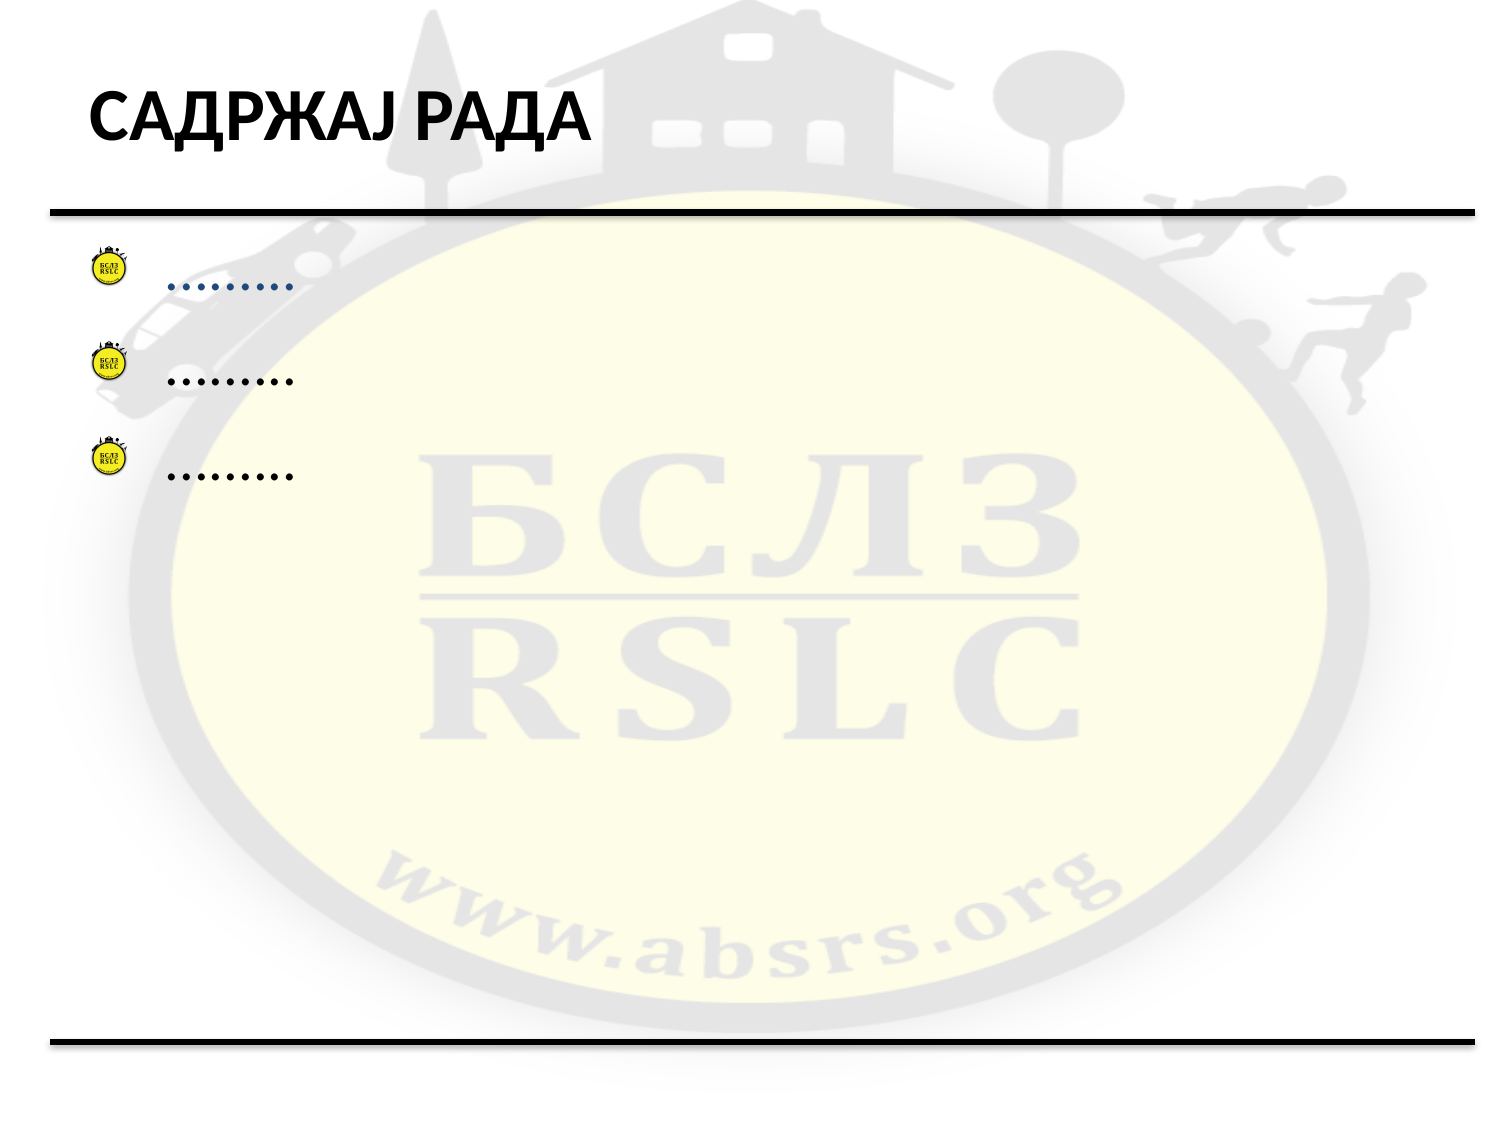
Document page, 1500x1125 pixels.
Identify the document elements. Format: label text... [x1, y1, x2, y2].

text_box САДРЖАЈ РАДА [74, 57, 825, 208]
picture [89, 436, 131, 478]
picture [89, 341, 131, 383]
picture [89, 246, 131, 288]
text_box ......... ......... ......... [75, 224, 1088, 500]
